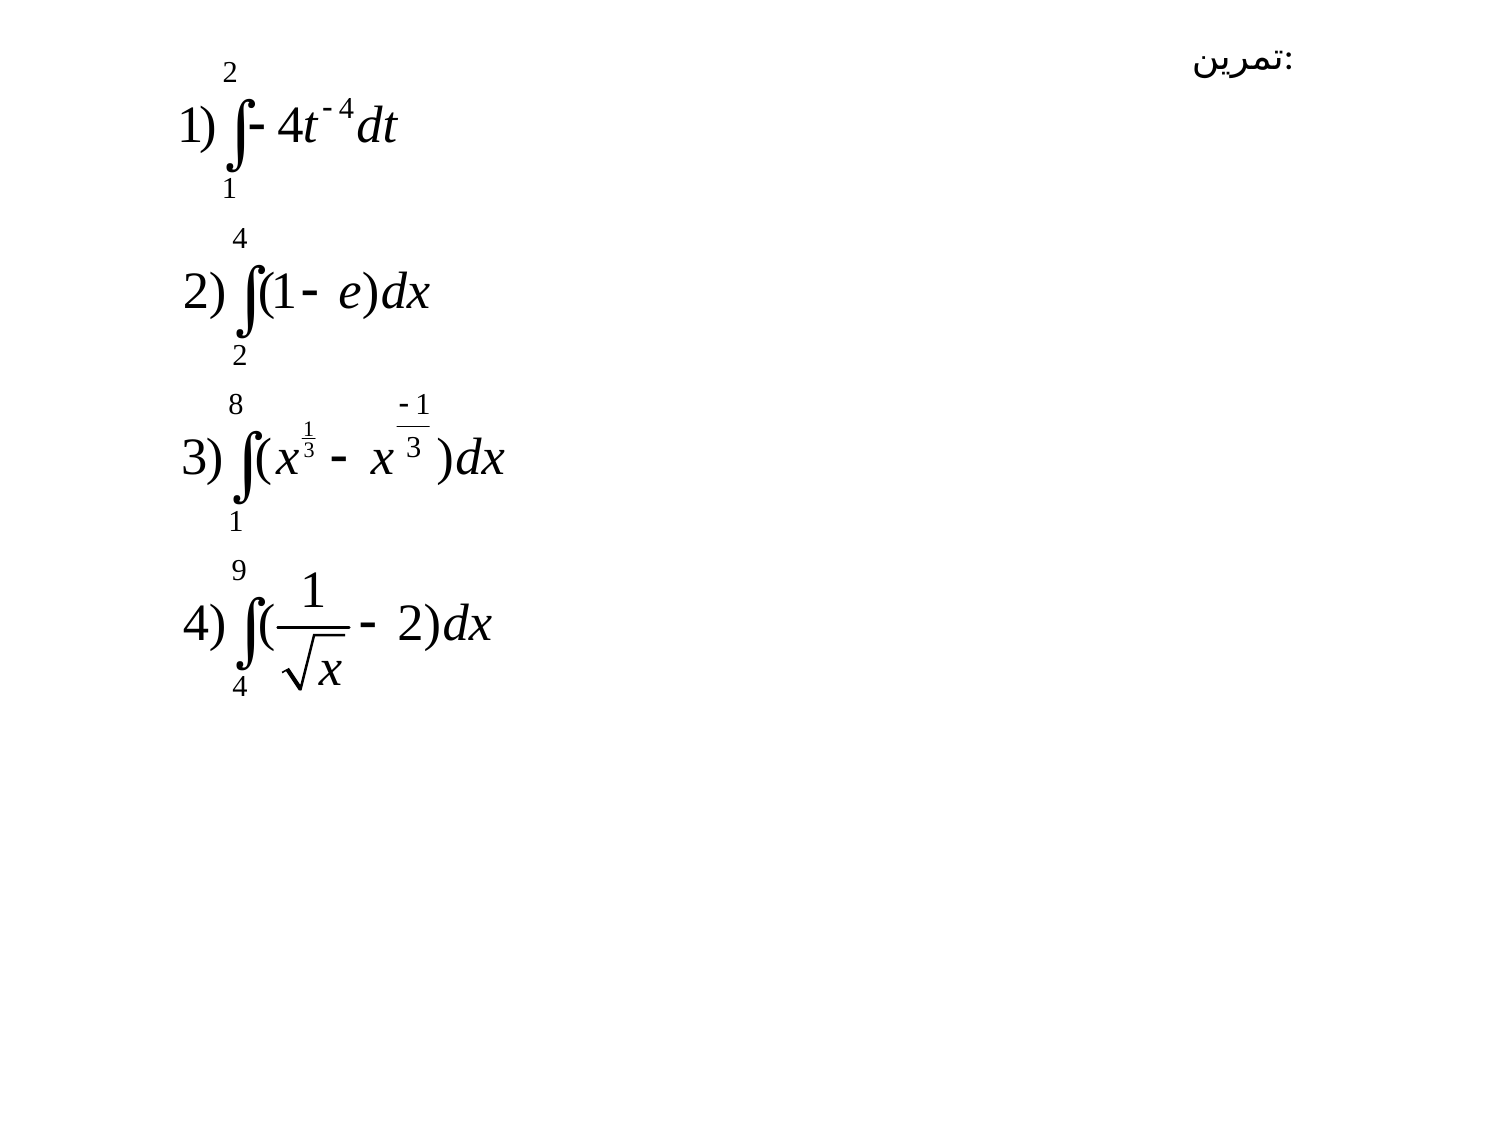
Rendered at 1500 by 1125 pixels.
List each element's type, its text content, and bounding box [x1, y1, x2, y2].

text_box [174, 49, 517, 707]
text_box تمرين: [1177, 24, 1309, 85]
